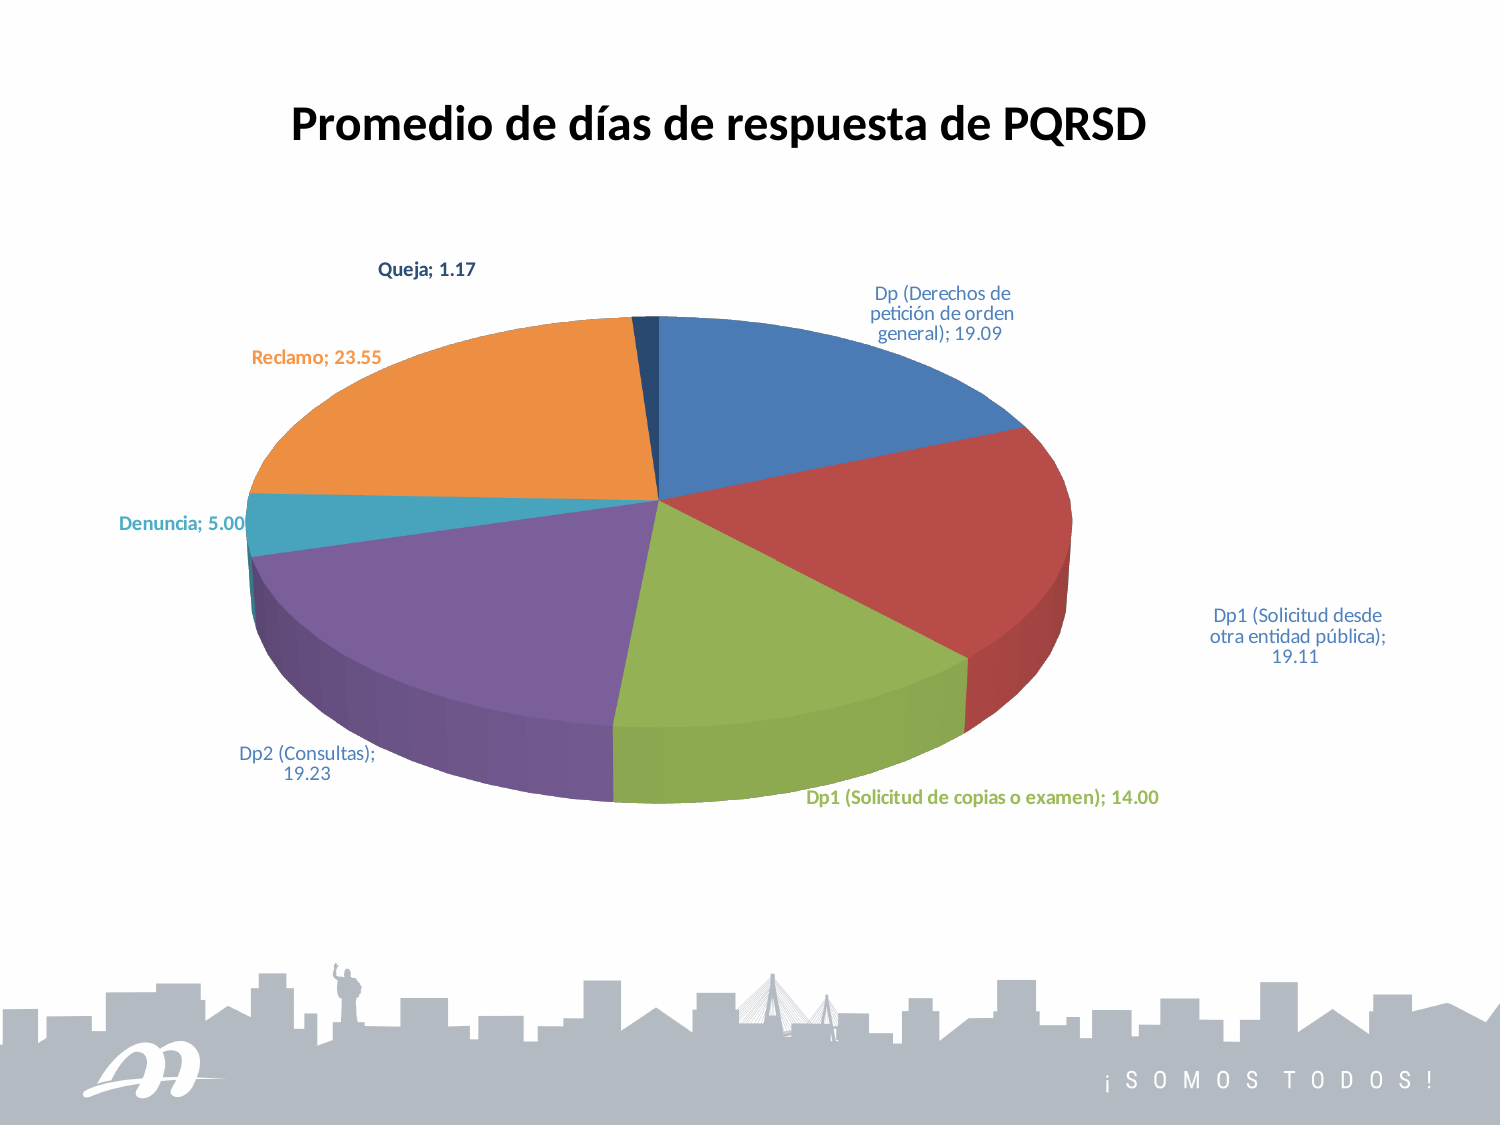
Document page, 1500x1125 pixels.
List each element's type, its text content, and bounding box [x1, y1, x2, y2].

text_box Promedio de días de respuesta de PQRSD [74, 90, 1363, 161]
chart [74, 212, 1391, 897]
picture [0, 0, 1500, 1125]
